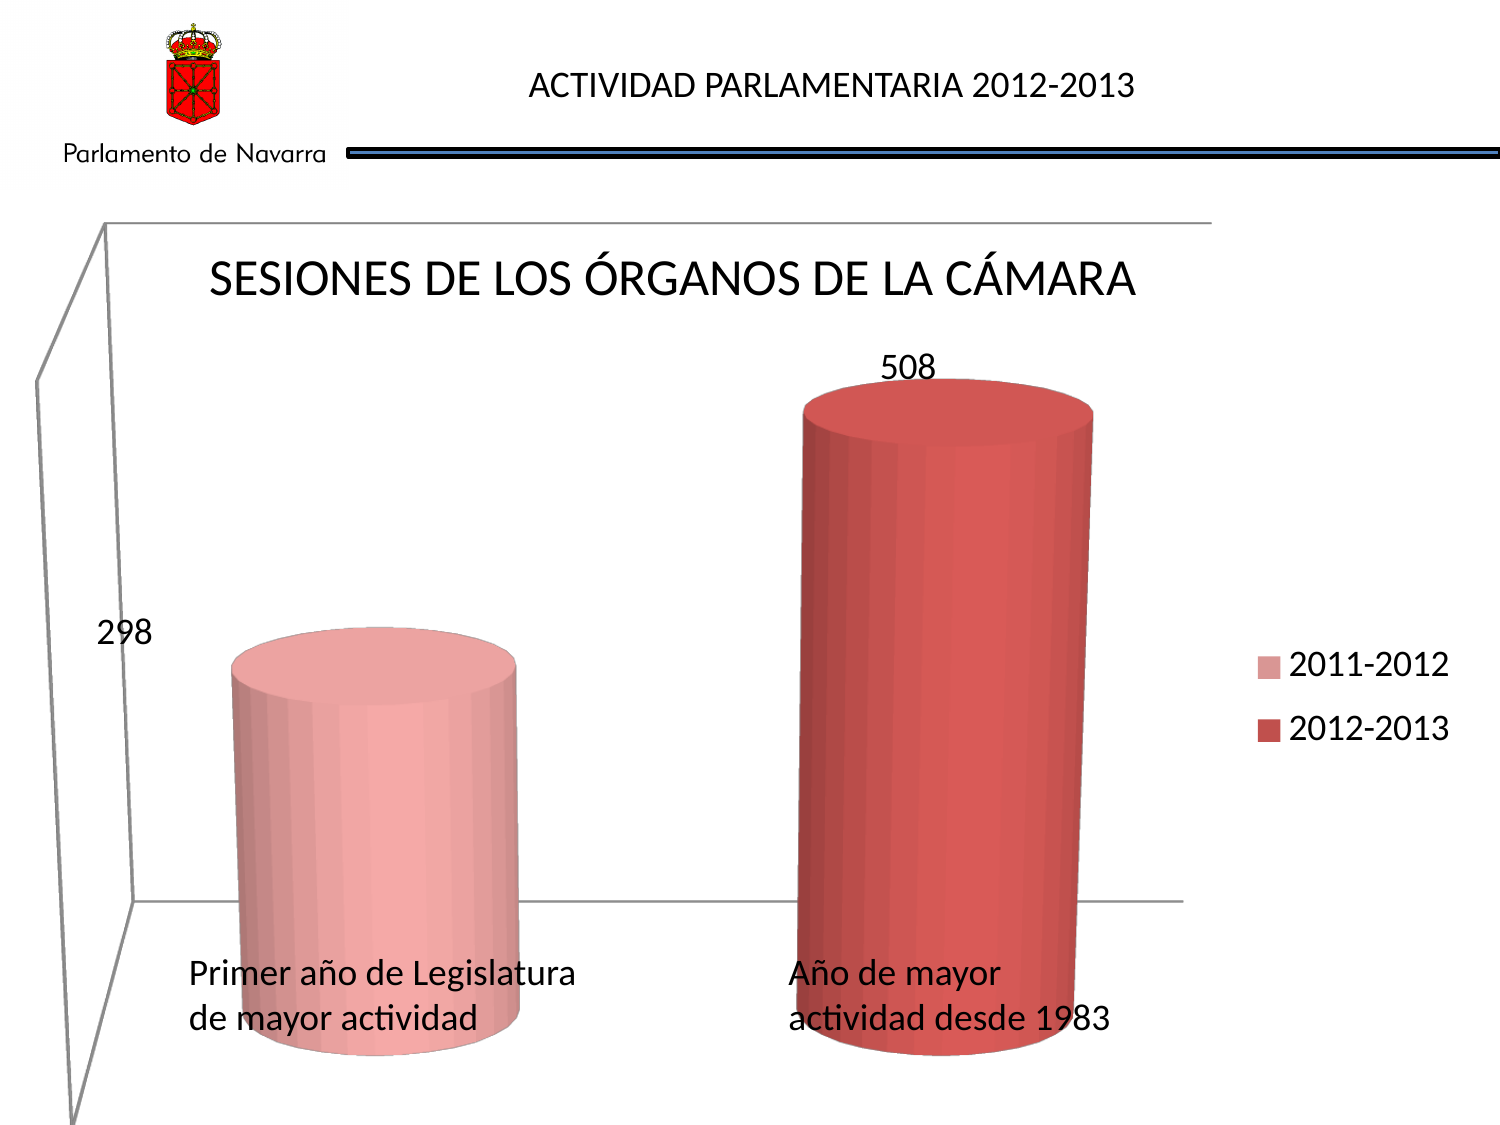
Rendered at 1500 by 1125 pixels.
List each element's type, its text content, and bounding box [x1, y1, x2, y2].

text_box [352, 147, 1500, 159]
text_box ACTIVIDAD PARLAMENTARIA 2012-2013 [513, 52, 1495, 113]
picture [0, 0, 349, 190]
chart [4, 189, 1500, 1125]
